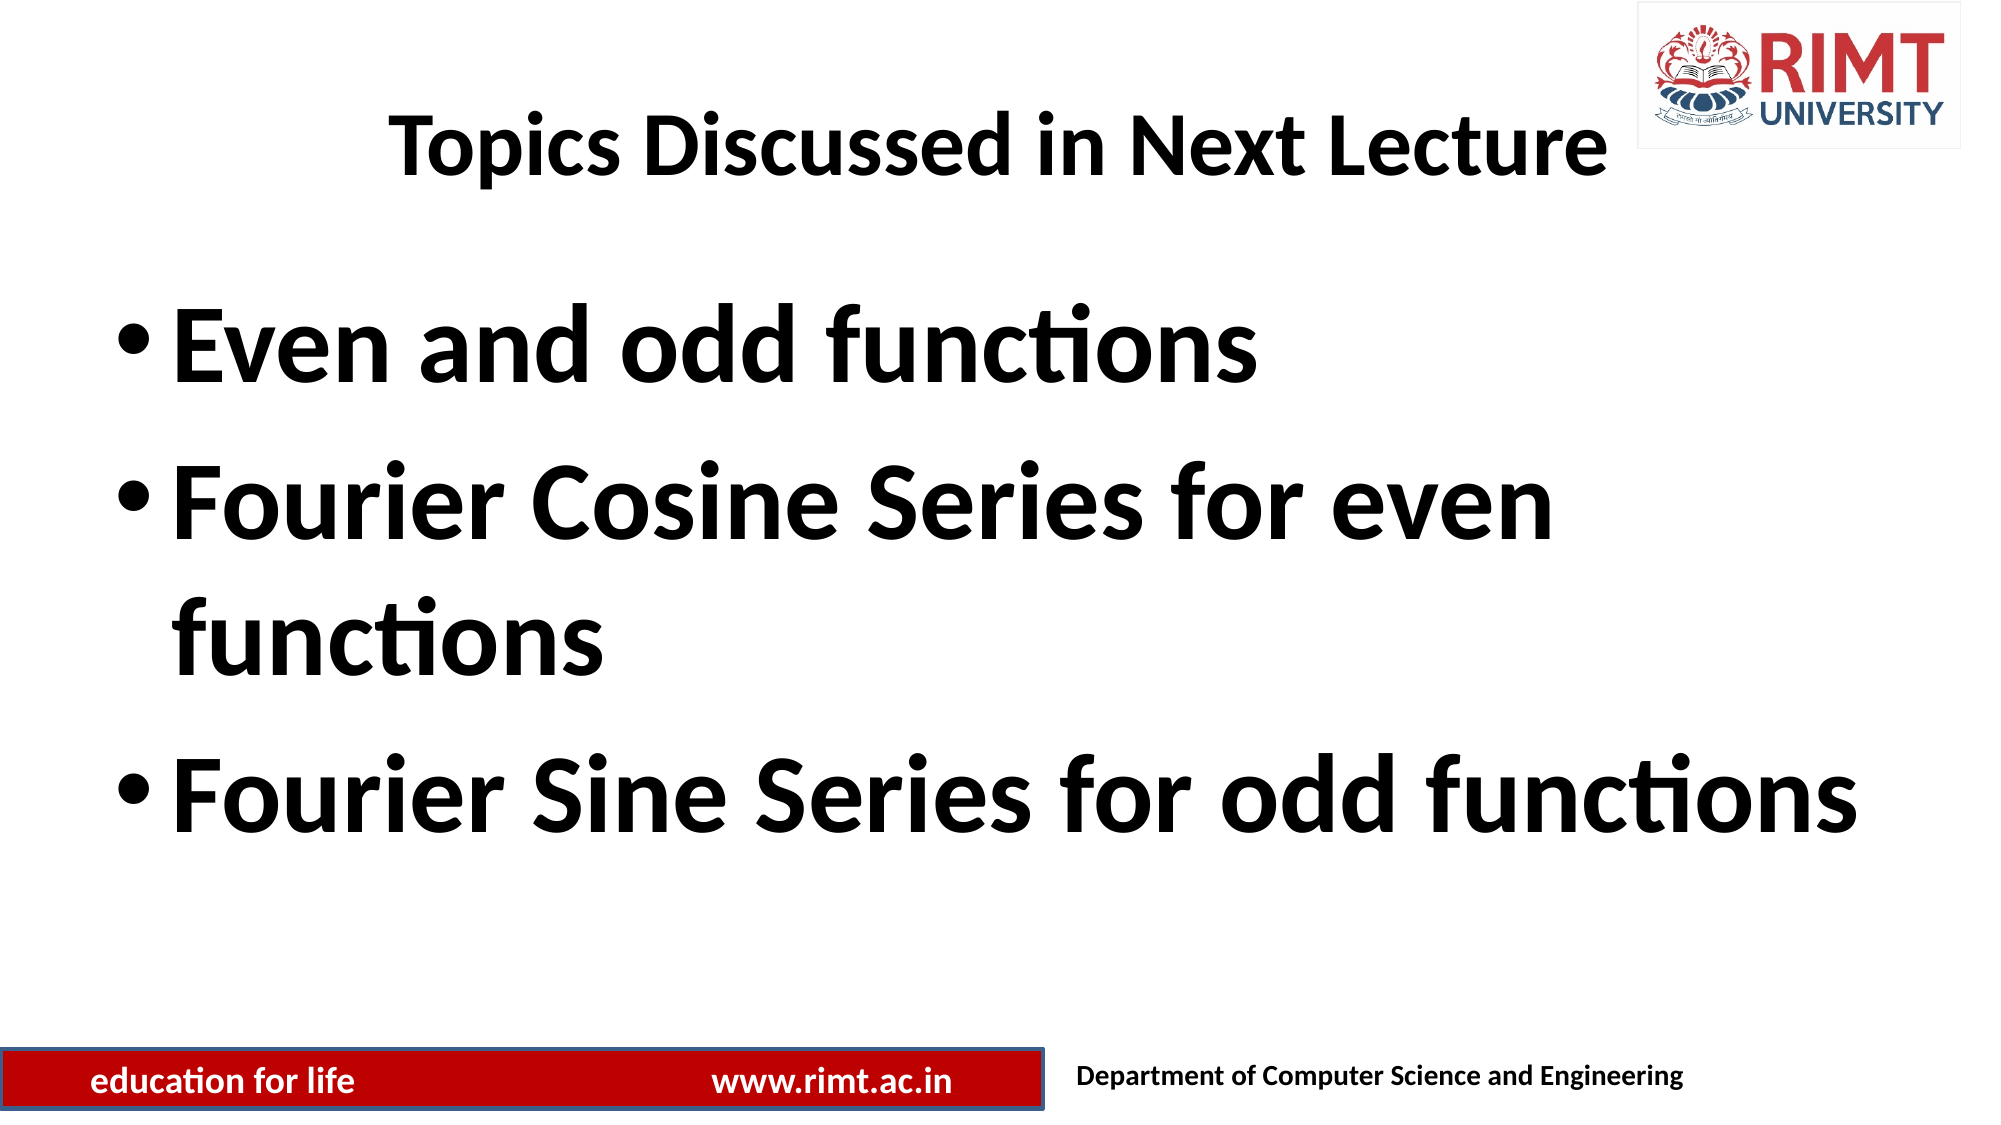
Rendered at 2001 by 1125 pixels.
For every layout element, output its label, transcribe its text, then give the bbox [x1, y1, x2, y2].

picture [1637, 1, 1961, 149]
title Topics Discussed in Next Lecture [99, 45, 1900, 233]
text_box Department of Computer Science and Engineering [1042, 1044, 1718, 1104]
list Even and odd functions Fourier Cosine Series for even functions Fourier Sine Series for odd functions [99, 262, 1900, 1005]
text_box education for life www.rimt.ac.in [0, 1047, 1045, 1111]
